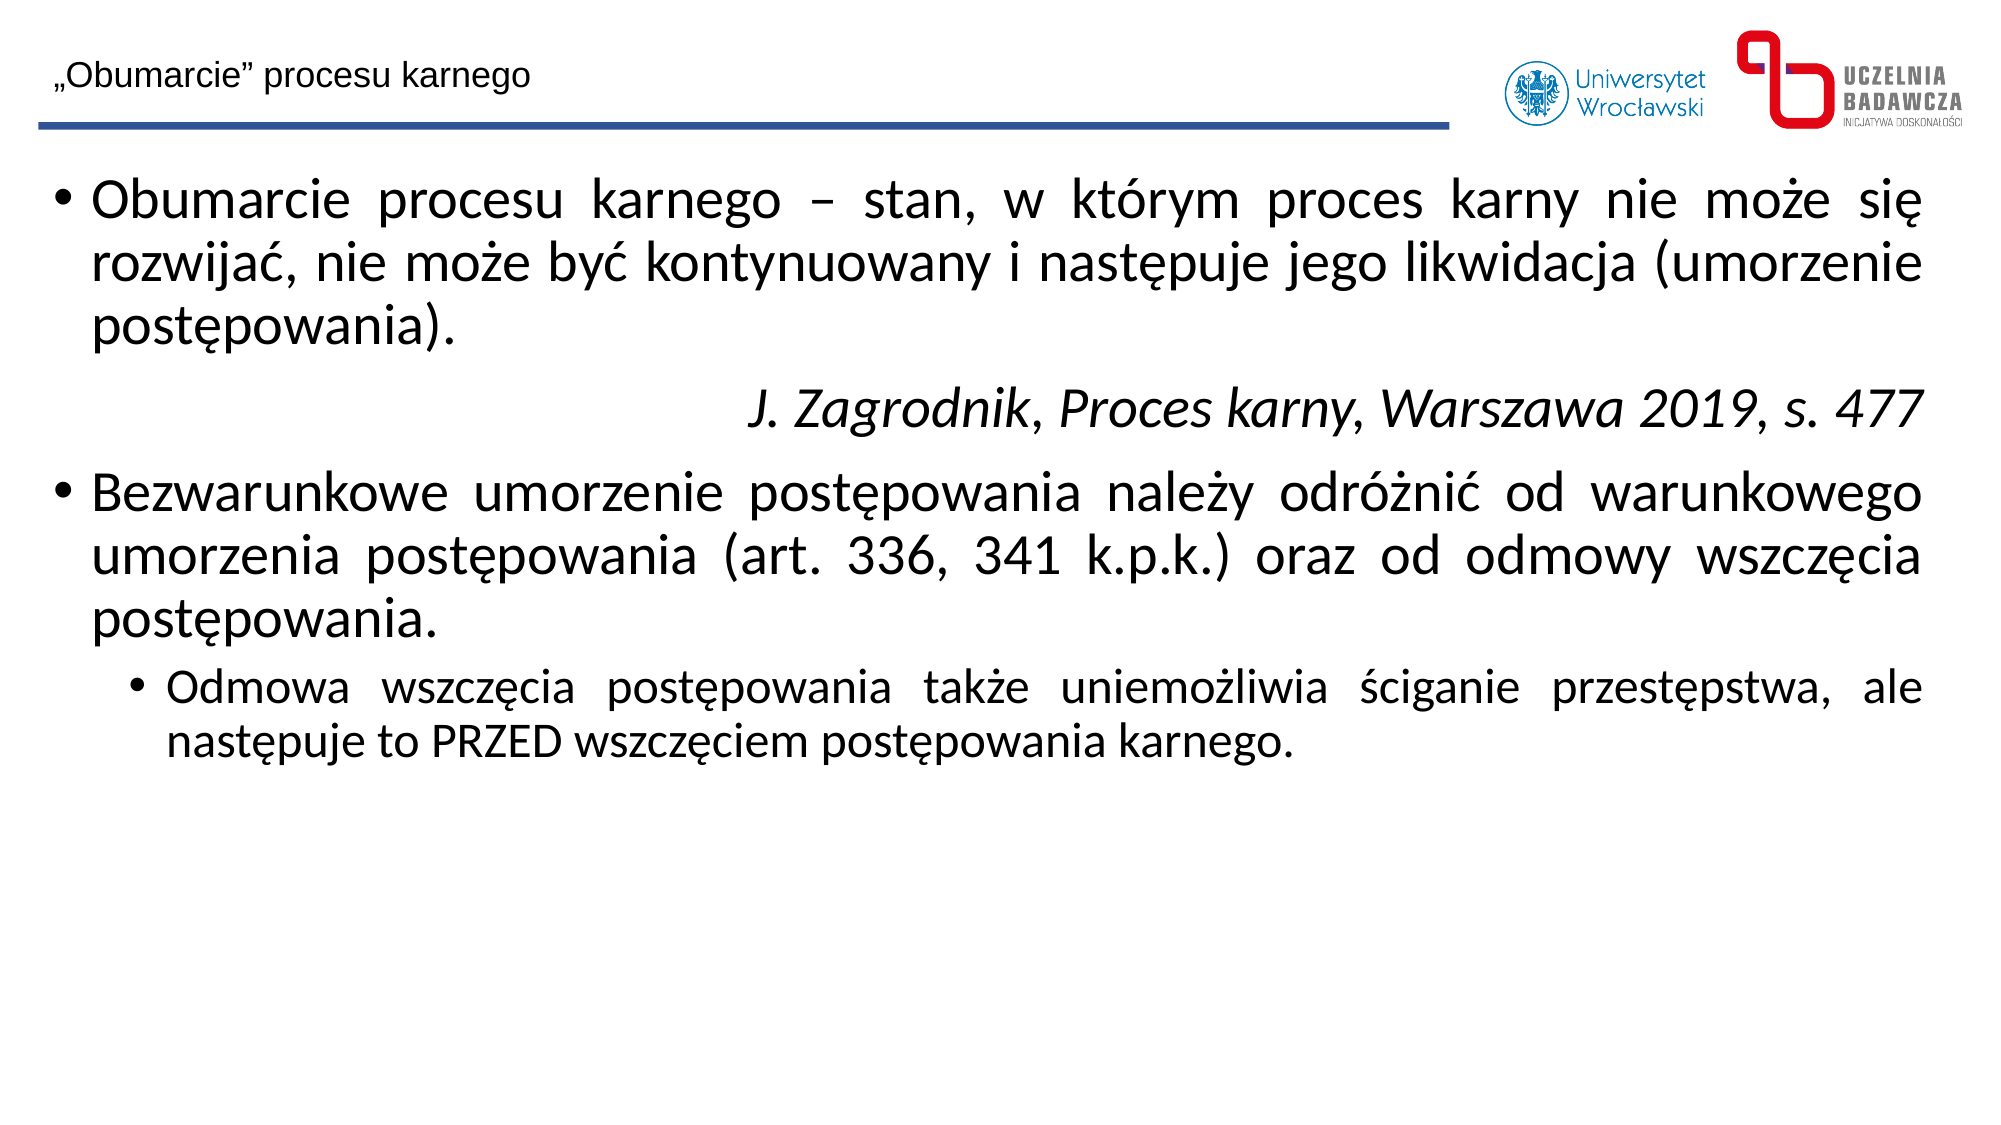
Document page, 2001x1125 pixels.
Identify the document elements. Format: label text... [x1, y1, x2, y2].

picture [1489, 30, 1962, 129]
list Obumarcie procesu karnego – stan, w którym proces karny nie może się rozwijać, nie może być kontynuowany i następuje jego likwidacja (umorzenie postępowania). J. Zagrodnik, Proces karny, Warszawa 2019, s. 477 Bezwarunkowe umorzenie postępowania należy odróżnić od warunkowego umorzenia postępowania (art. 336, 341 k.p.k.) oraz od odmowy wszczęcia postępowania. Odmowa wszczęcia postępowania także uniemożliwia ściganie przestępstwa, ale następuje to PRZED wszczęciem postępowania karnego. [38, 160, 1940, 1077]
list „Obumarcie” procesu karnego [38, 48, 1437, 103]
